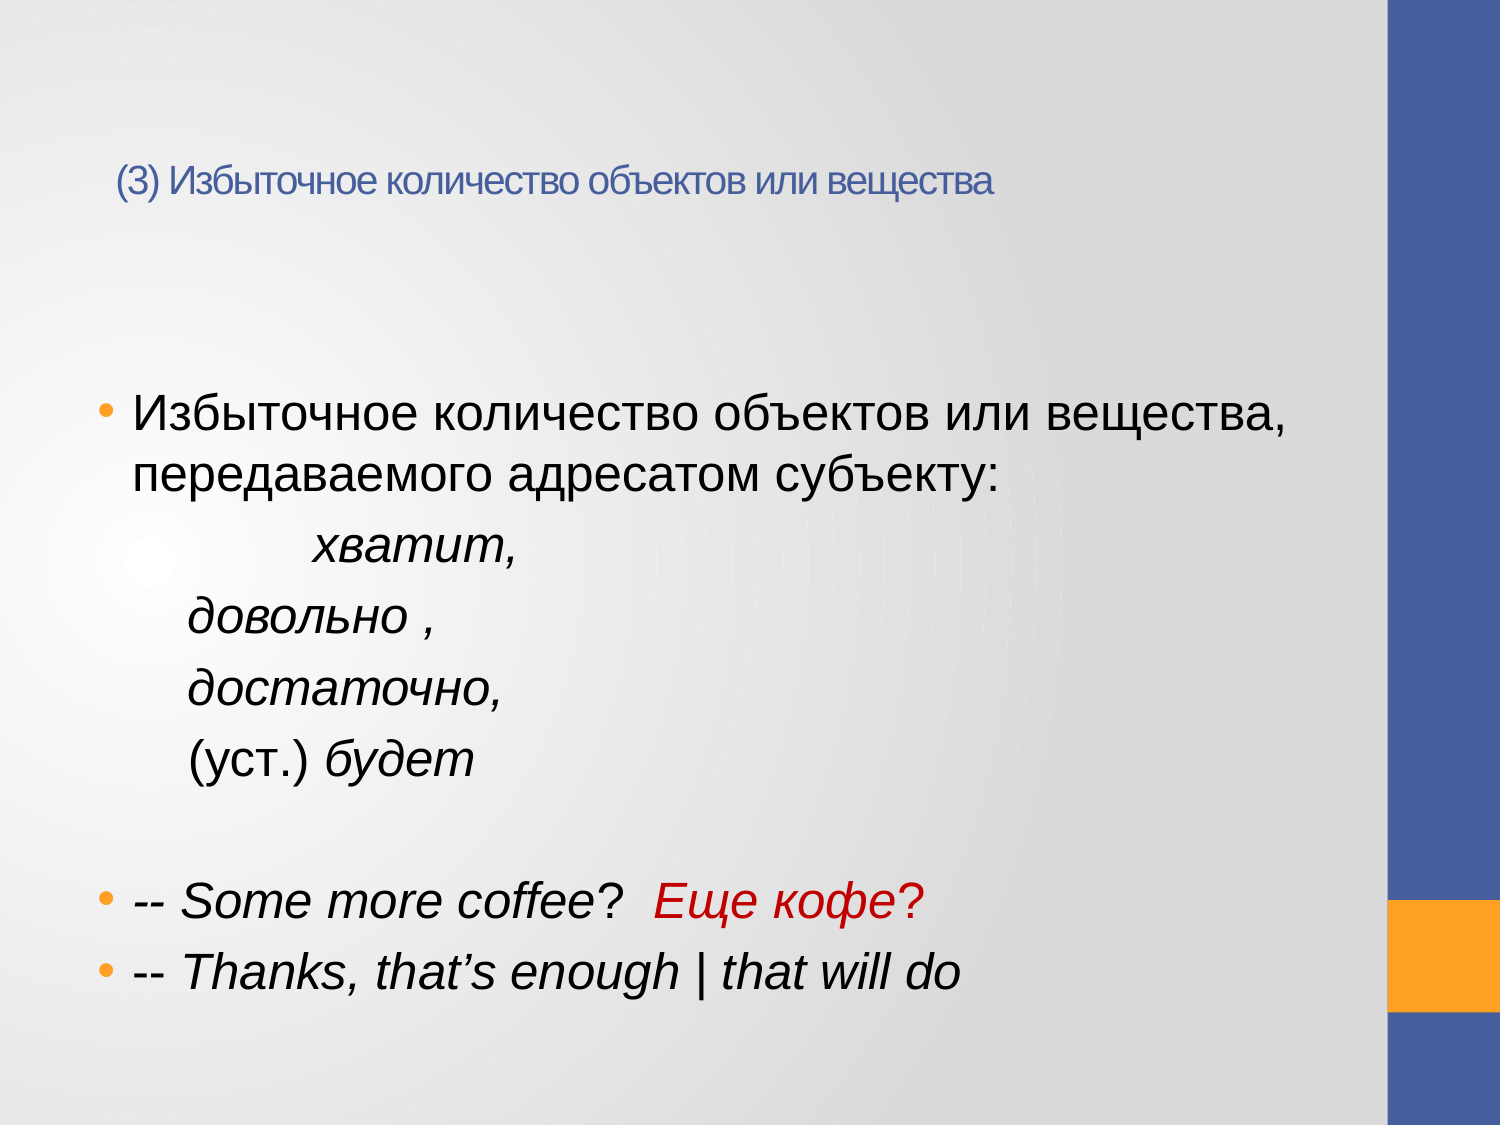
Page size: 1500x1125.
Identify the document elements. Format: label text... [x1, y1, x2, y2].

title (3) Избыточное количество объектов или вещества [100, 90, 1323, 268]
list Избыточное количество объектов или вещества, передаваемого адресатом субъекту: хватит, довольно , достаточно, (уст.) будет -- Some more coffee? Еще кофе? -- Thanks, that’s enough | that will do [64, 278, 1365, 1125]
